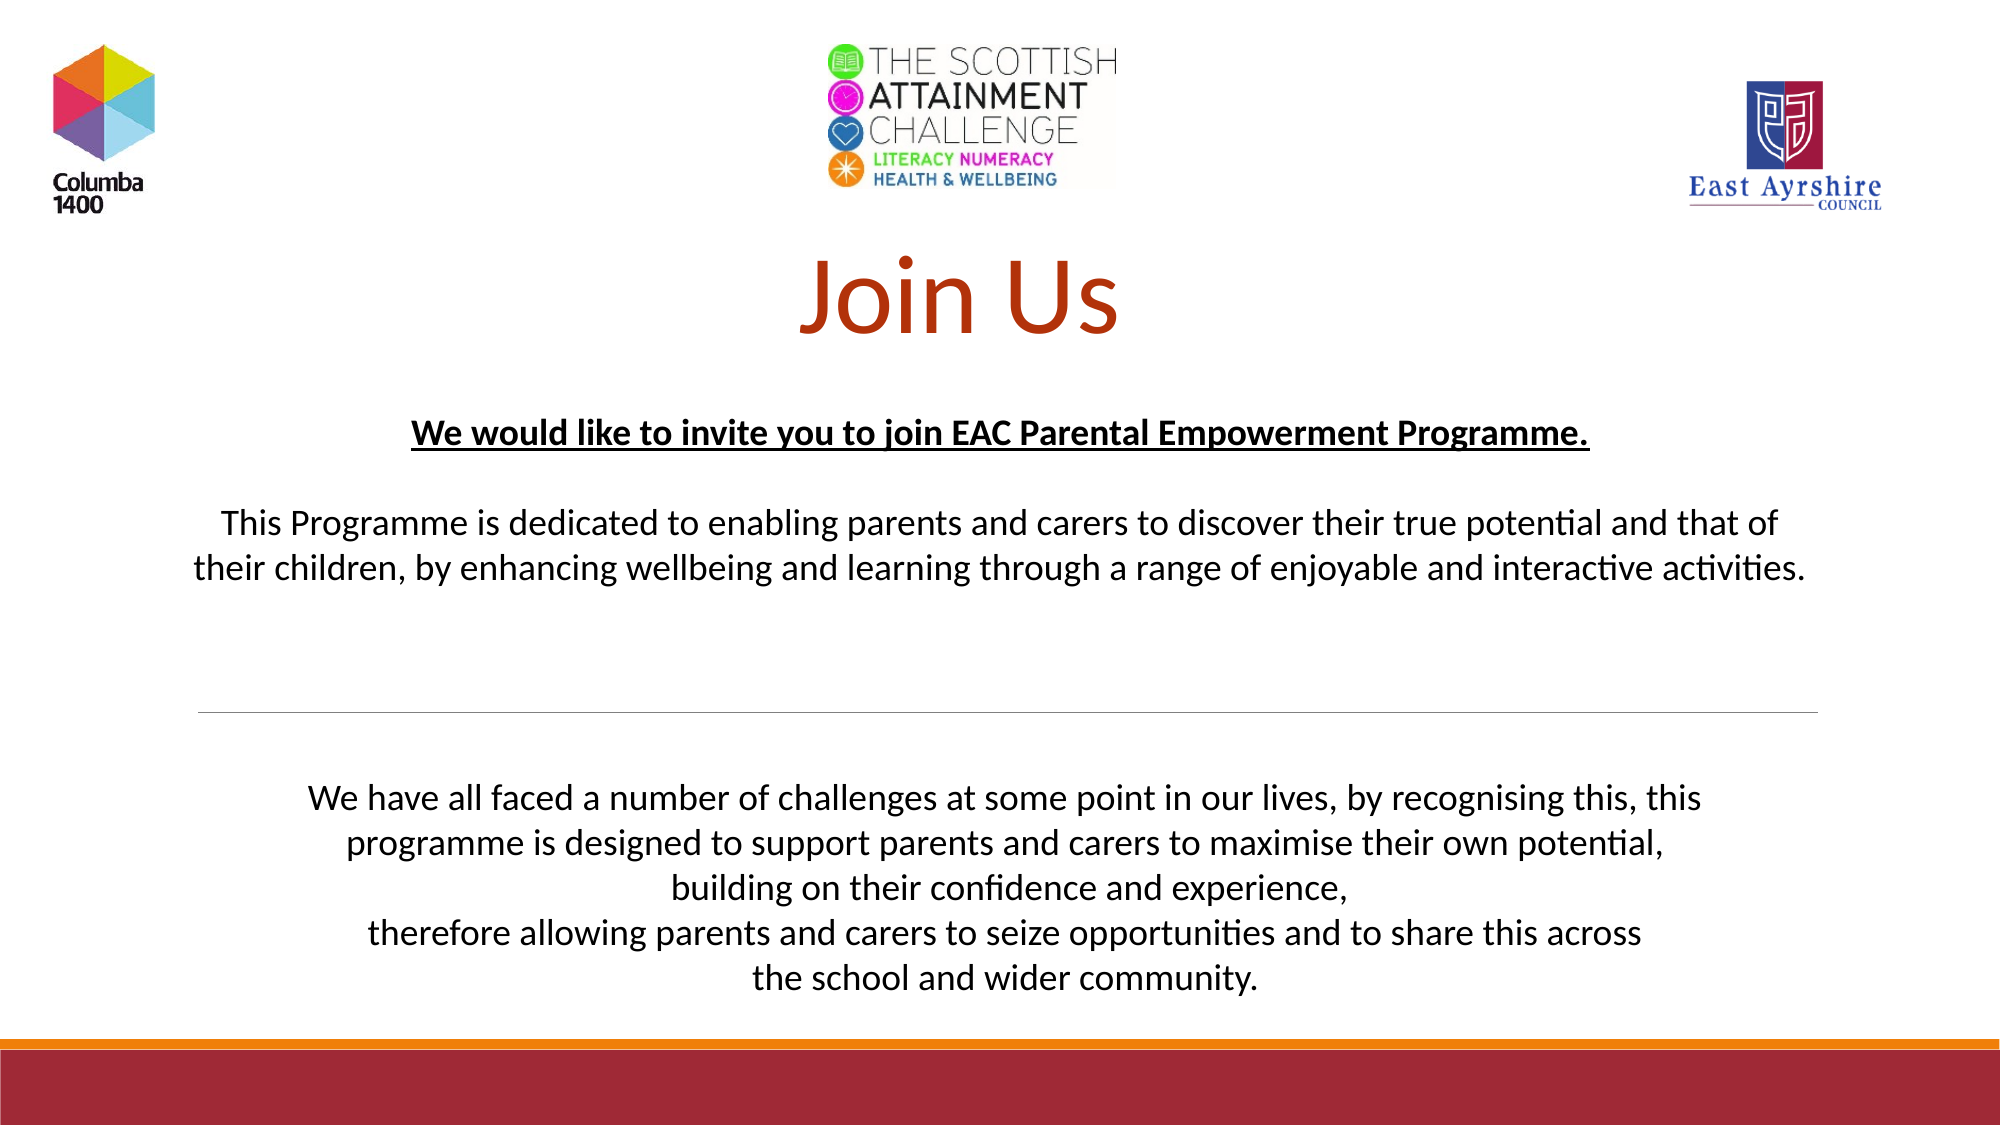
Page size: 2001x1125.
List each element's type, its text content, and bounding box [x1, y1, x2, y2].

picture [1681, 76, 1889, 214]
text_box We have all faced a number of challenges at some point in our lives, by recognising this, this programme is designed to support parents and carers to maximise their own potential, building on their confidence and experience, therefore allowing parents and carers to seize opportunities and to share this across the school and wider community. [201, 765, 1810, 1006]
picture [18, 44, 189, 214]
text_box We would like to invite you to join EAC Parental Empowerment Programme. This Programme is dedicated to enabling parents and carers to discover their true potential and that of their children, by enhancing wellbeing and learning through a range of enjoyable and interactive activities. [174, 400, 1828, 596]
text_box Join Us [783, 213, 1161, 364]
title [1077, 1006, 1810, 1125]
picture [828, 44, 1117, 190]
